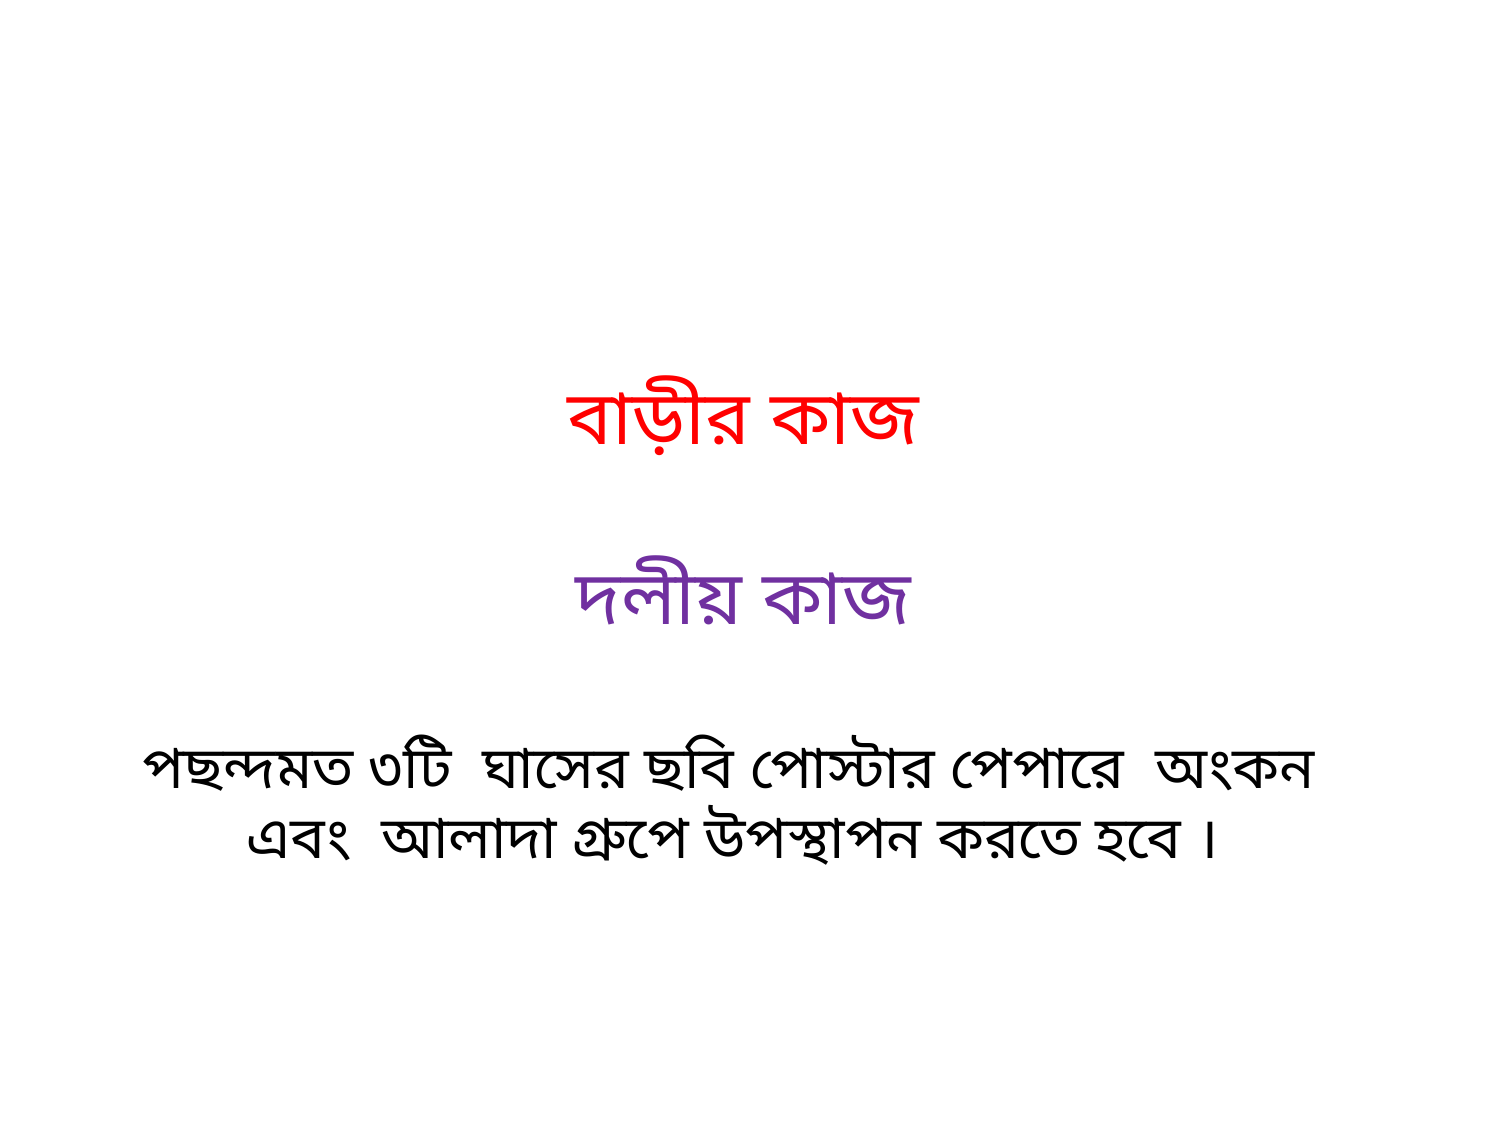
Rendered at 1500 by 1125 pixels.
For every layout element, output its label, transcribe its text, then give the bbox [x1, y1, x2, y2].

text_box বাড়ীর কাজ দলীয় কাজ পছন্দমত ৩টি ঘাসের ছবি পোস্টার পেপারে অংকন এবং আলাদা গ্রুপে উপস্থাপন করতে হবে । [125, 362, 1363, 878]
